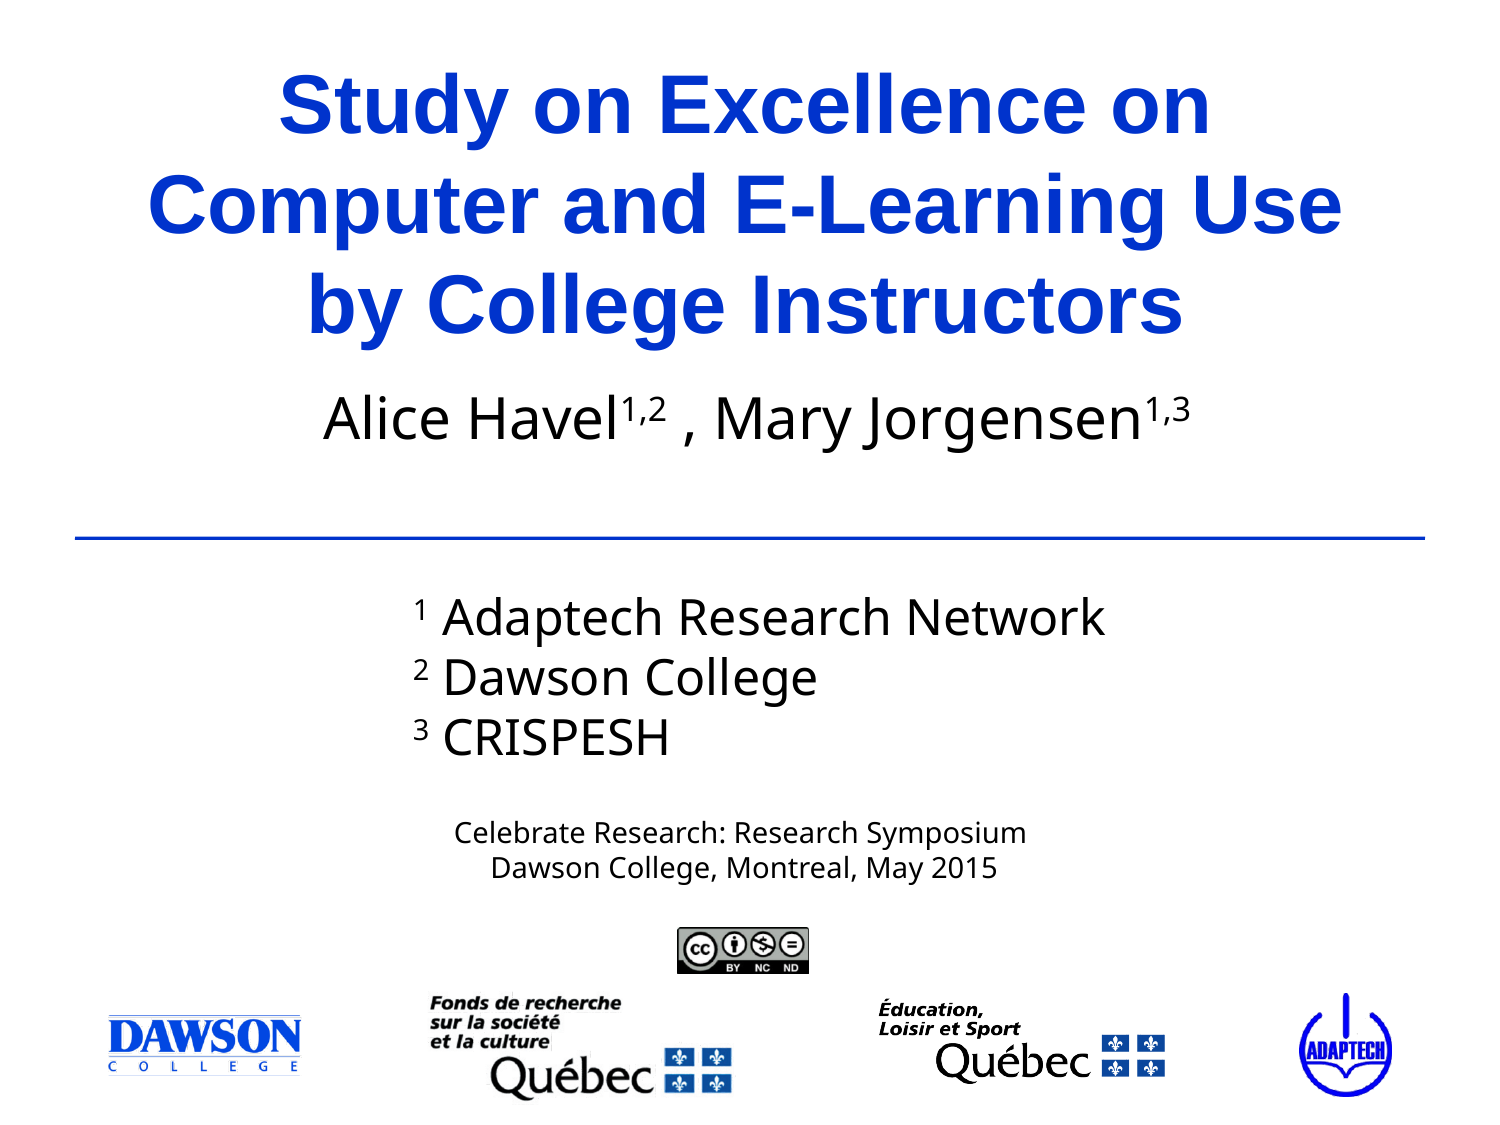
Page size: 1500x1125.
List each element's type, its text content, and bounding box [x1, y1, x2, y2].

text_box Celebrate Research: Research Symposium Dawson College, Montreal, May 2015 [85, 807, 1403, 892]
picture [1298, 992, 1393, 1098]
title Study on Excellence on Computer and E-Learning Use by College Instructors [80, 42, 1412, 374]
picture [409, 985, 747, 1105]
picture [107, 1014, 302, 1076]
text_box 1 Adaptech Research Network 2 Dawson College 3 CRISPESH [398, 578, 1122, 773]
picture [853, 973, 1192, 1104]
text_box Alice Havel1,2 , Mary Jorgensen1,3 [308, 373, 1258, 459]
picture [677, 927, 810, 974]
